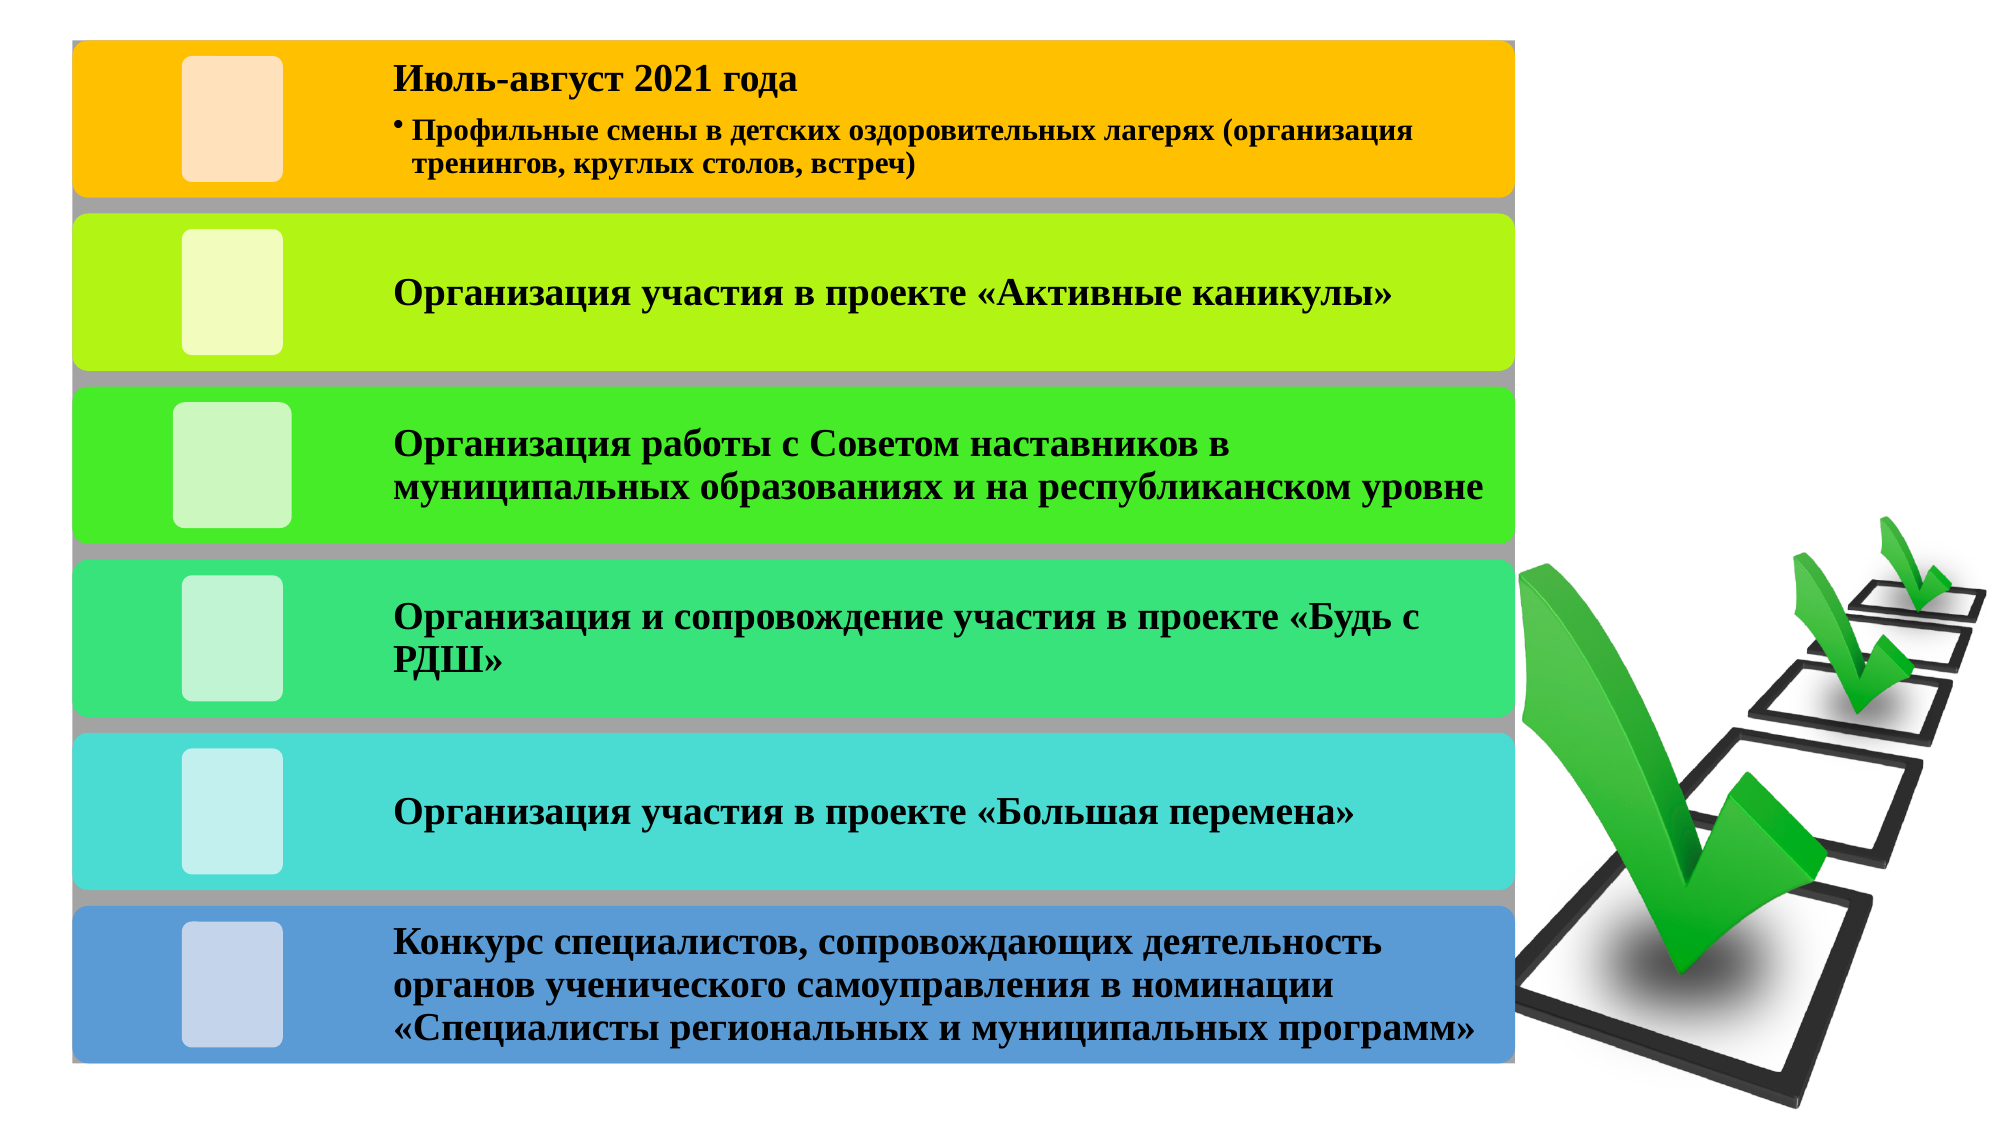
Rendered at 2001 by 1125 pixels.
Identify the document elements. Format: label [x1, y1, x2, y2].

text_box [72, 40, 1515, 1064]
picture [1472, 499, 1999, 1125]
